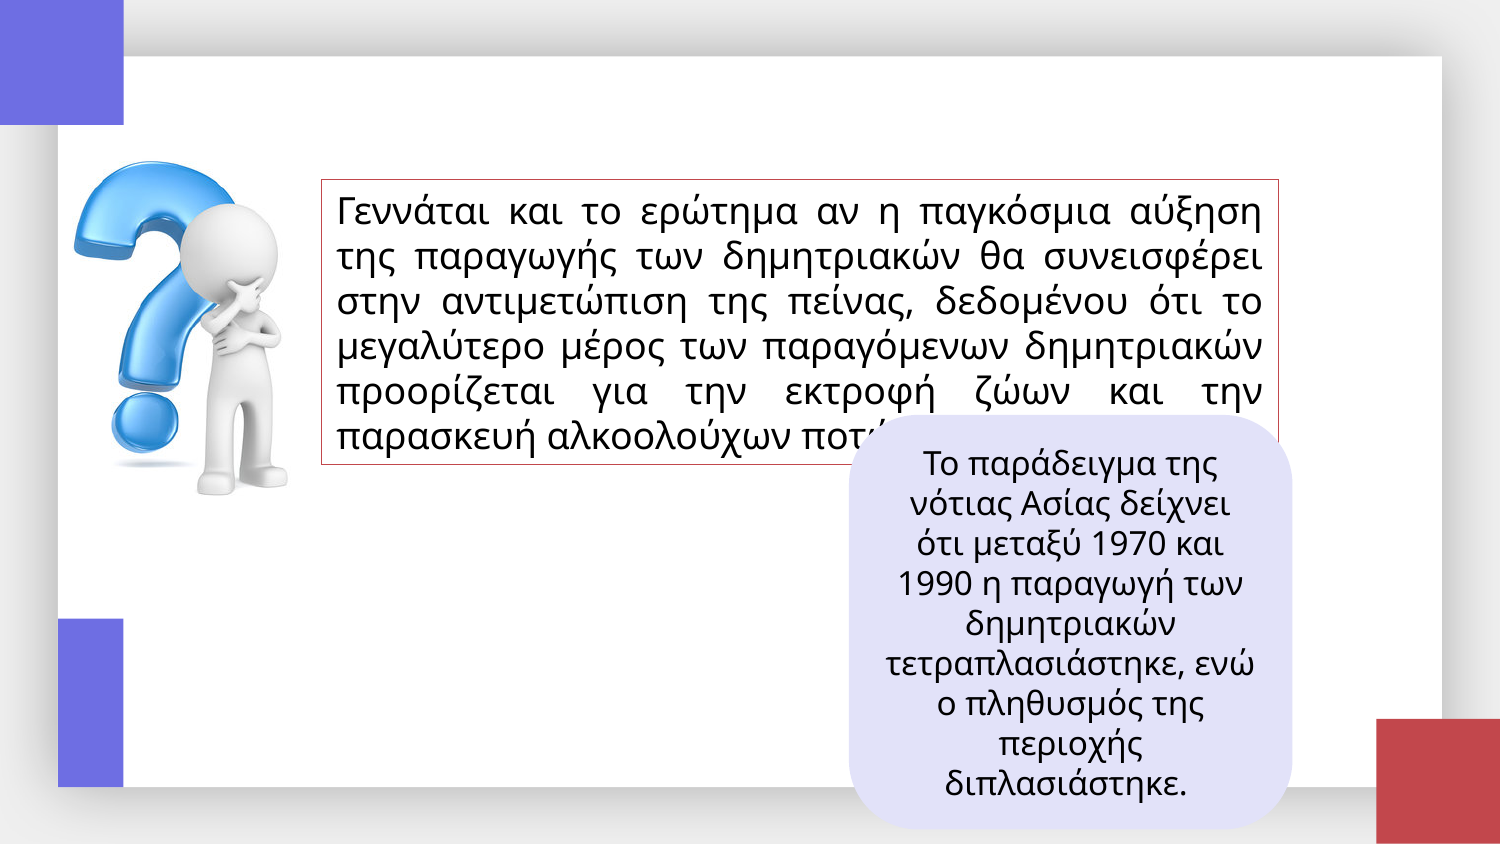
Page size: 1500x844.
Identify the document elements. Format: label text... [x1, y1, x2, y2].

text_box Το παράδειγμα της νότιας Ασίας δείχνει ότι μεταξύ 1970 και 1990 η παραγωγή των δημητριακών τετραπλασιάστηκε, ενώ ο πληθυσμός της περιοχής διπλασιάστηκε. [848, 414, 1293, 830]
text_box Γεννάται και το ερώτημα αν η παγκόσμια αύξηση της παραγωγής των δημητριακών θα συνεισφέρει στην αντιμετώπιση της πείνας, δεδομένου ότι το μεγαλύτερο μέρος των παραγόμενων δημητριακών προορίζεται για την εκτροφή ζώων και την παρασκευή αλκοολούχων ποτών. [321, 179, 1279, 465]
picture [64, 153, 294, 503]
